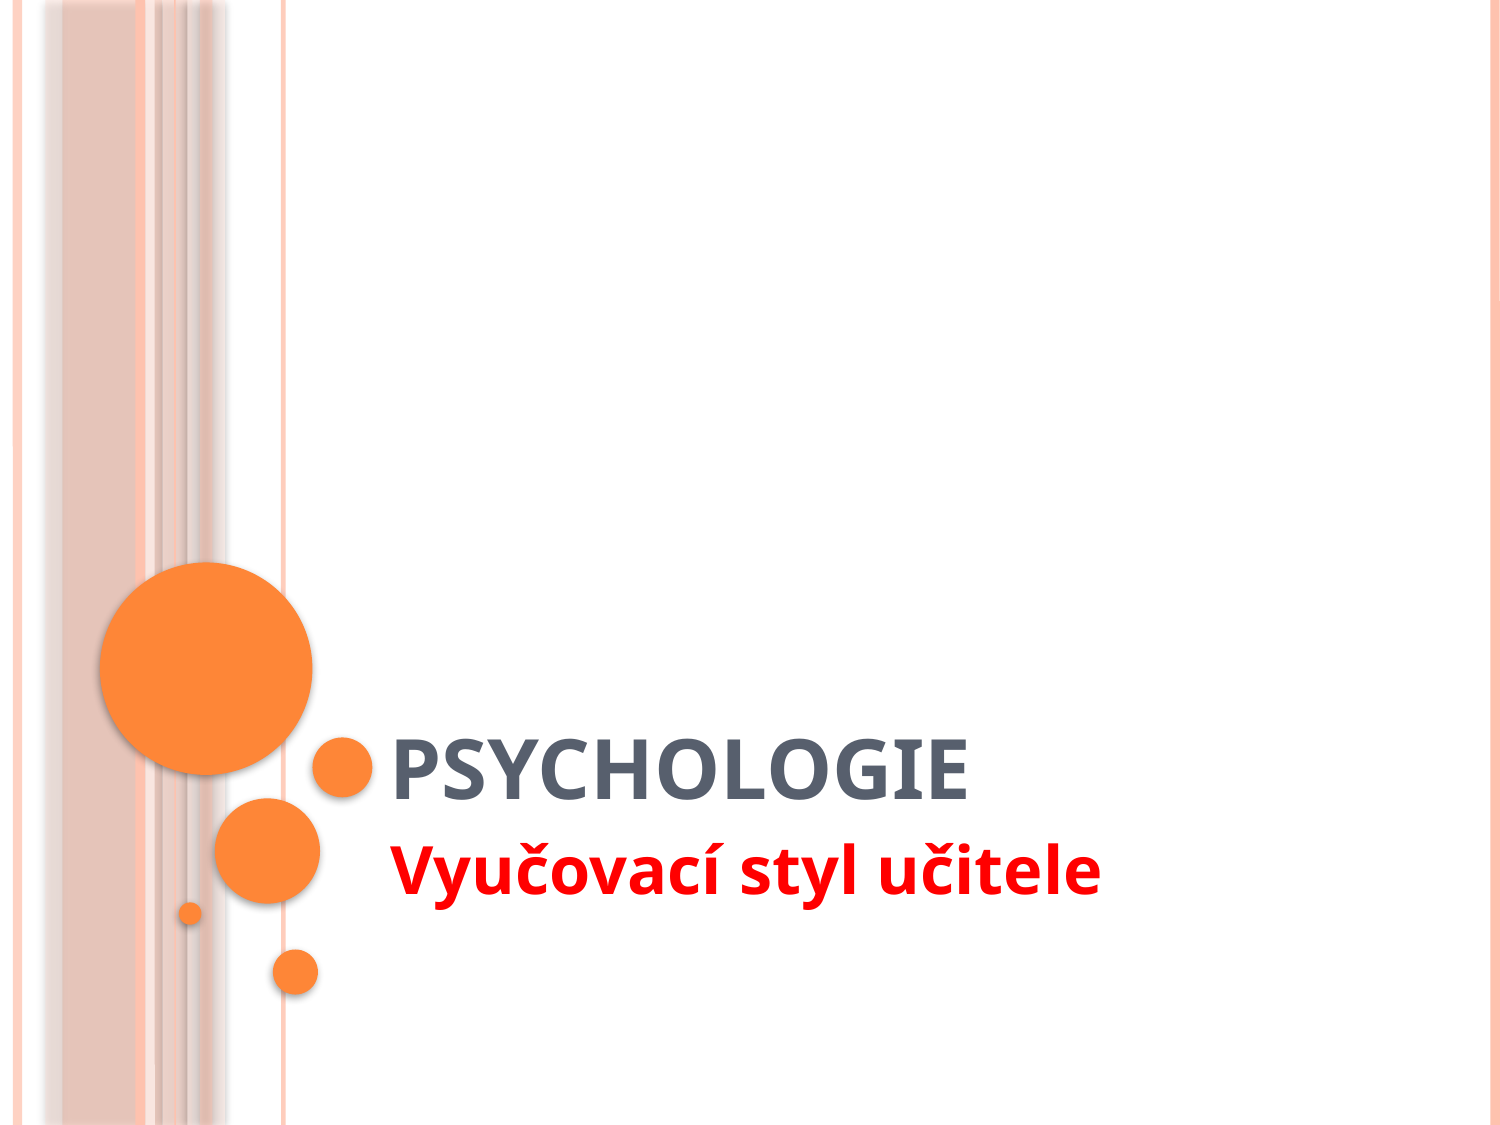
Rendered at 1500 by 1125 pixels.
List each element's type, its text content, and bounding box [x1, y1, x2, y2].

subtitle Vyučovací styl učitele [374, 820, 1388, 1047]
title psychologie [375, 512, 1388, 820]
